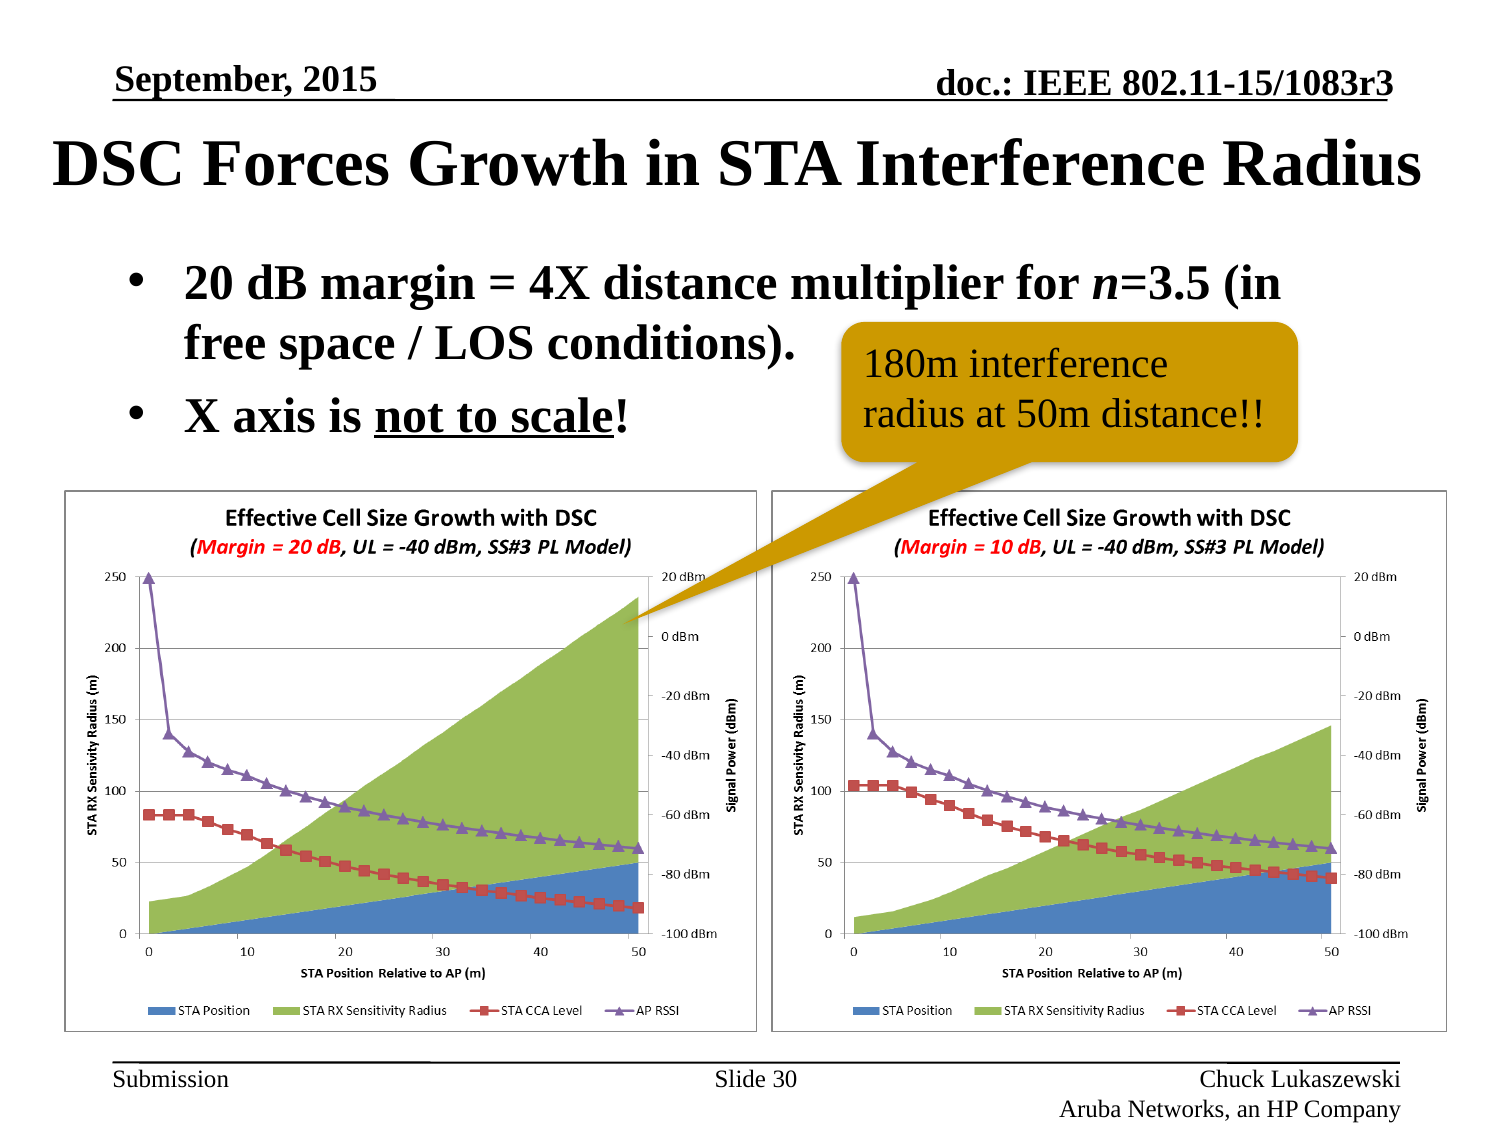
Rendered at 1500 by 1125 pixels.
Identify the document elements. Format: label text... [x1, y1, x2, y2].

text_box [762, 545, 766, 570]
text_box 180m interference radius at 50m distance!! [841, 321, 1299, 488]
picture [63, 489, 757, 1032]
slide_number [114, 54, 423, 100]
picture [771, 489, 1447, 1032]
list 20 dB margin = 4X distance multiplier for n=3.5 (in free space / LOS conditions). X axis is not to scale! [112, 241, 1388, 458]
slide_number Slide 30 [712, 1061, 800, 1123]
footer Chuck Lukaszewski Aruba Networks, an HP Company [878, 1061, 1402, 1113]
title DSC Forces Growth in STA Interference Radius [35, 112, 1458, 205]
